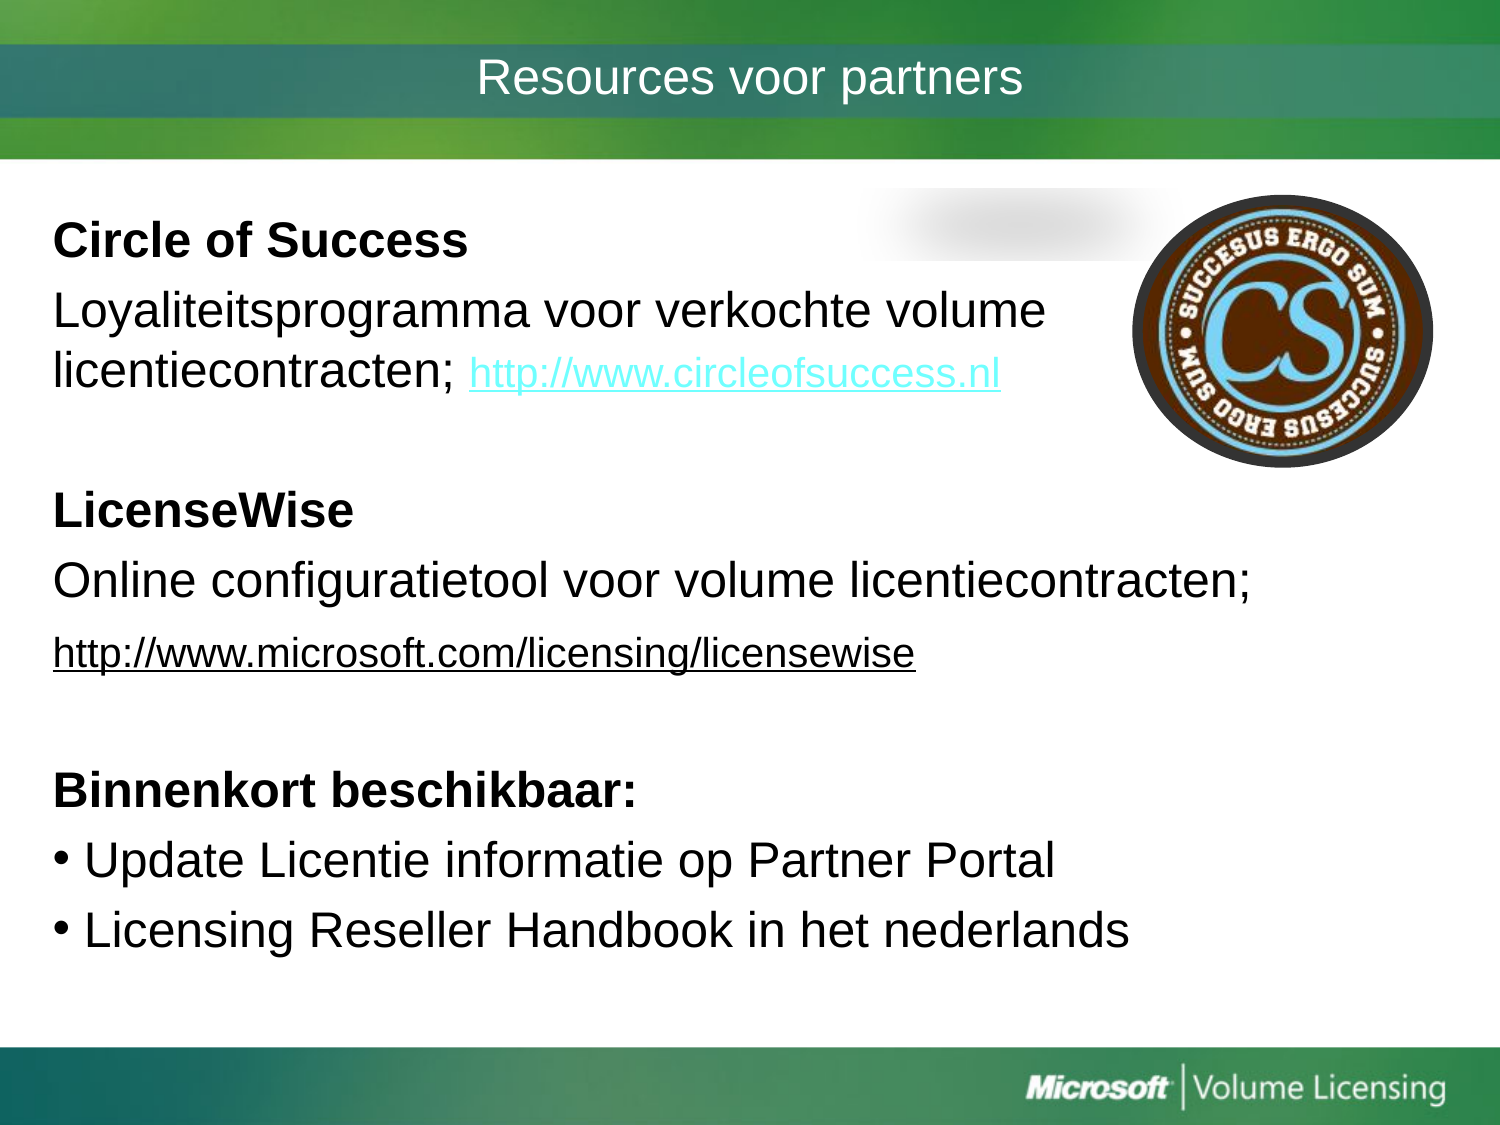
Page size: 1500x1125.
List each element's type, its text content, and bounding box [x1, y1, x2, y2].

picture [0, 0, 1500, 1125]
list Circle of Success Loyaliteitsprogramma voor verkochte volume licentiecontracten; http://www.circleofsuccess.nl LicenseWise Online configuratietool voor volume licentiecontracten; http://www.microsoft.com/licensing/licensewise Binnenkort beschikbaar: Update Licentie informatie op Partner Portal Licensing Reseller Handbook in het nederlands [37, 199, 1413, 1001]
title Resources voor partners [12, 36, 1488, 120]
